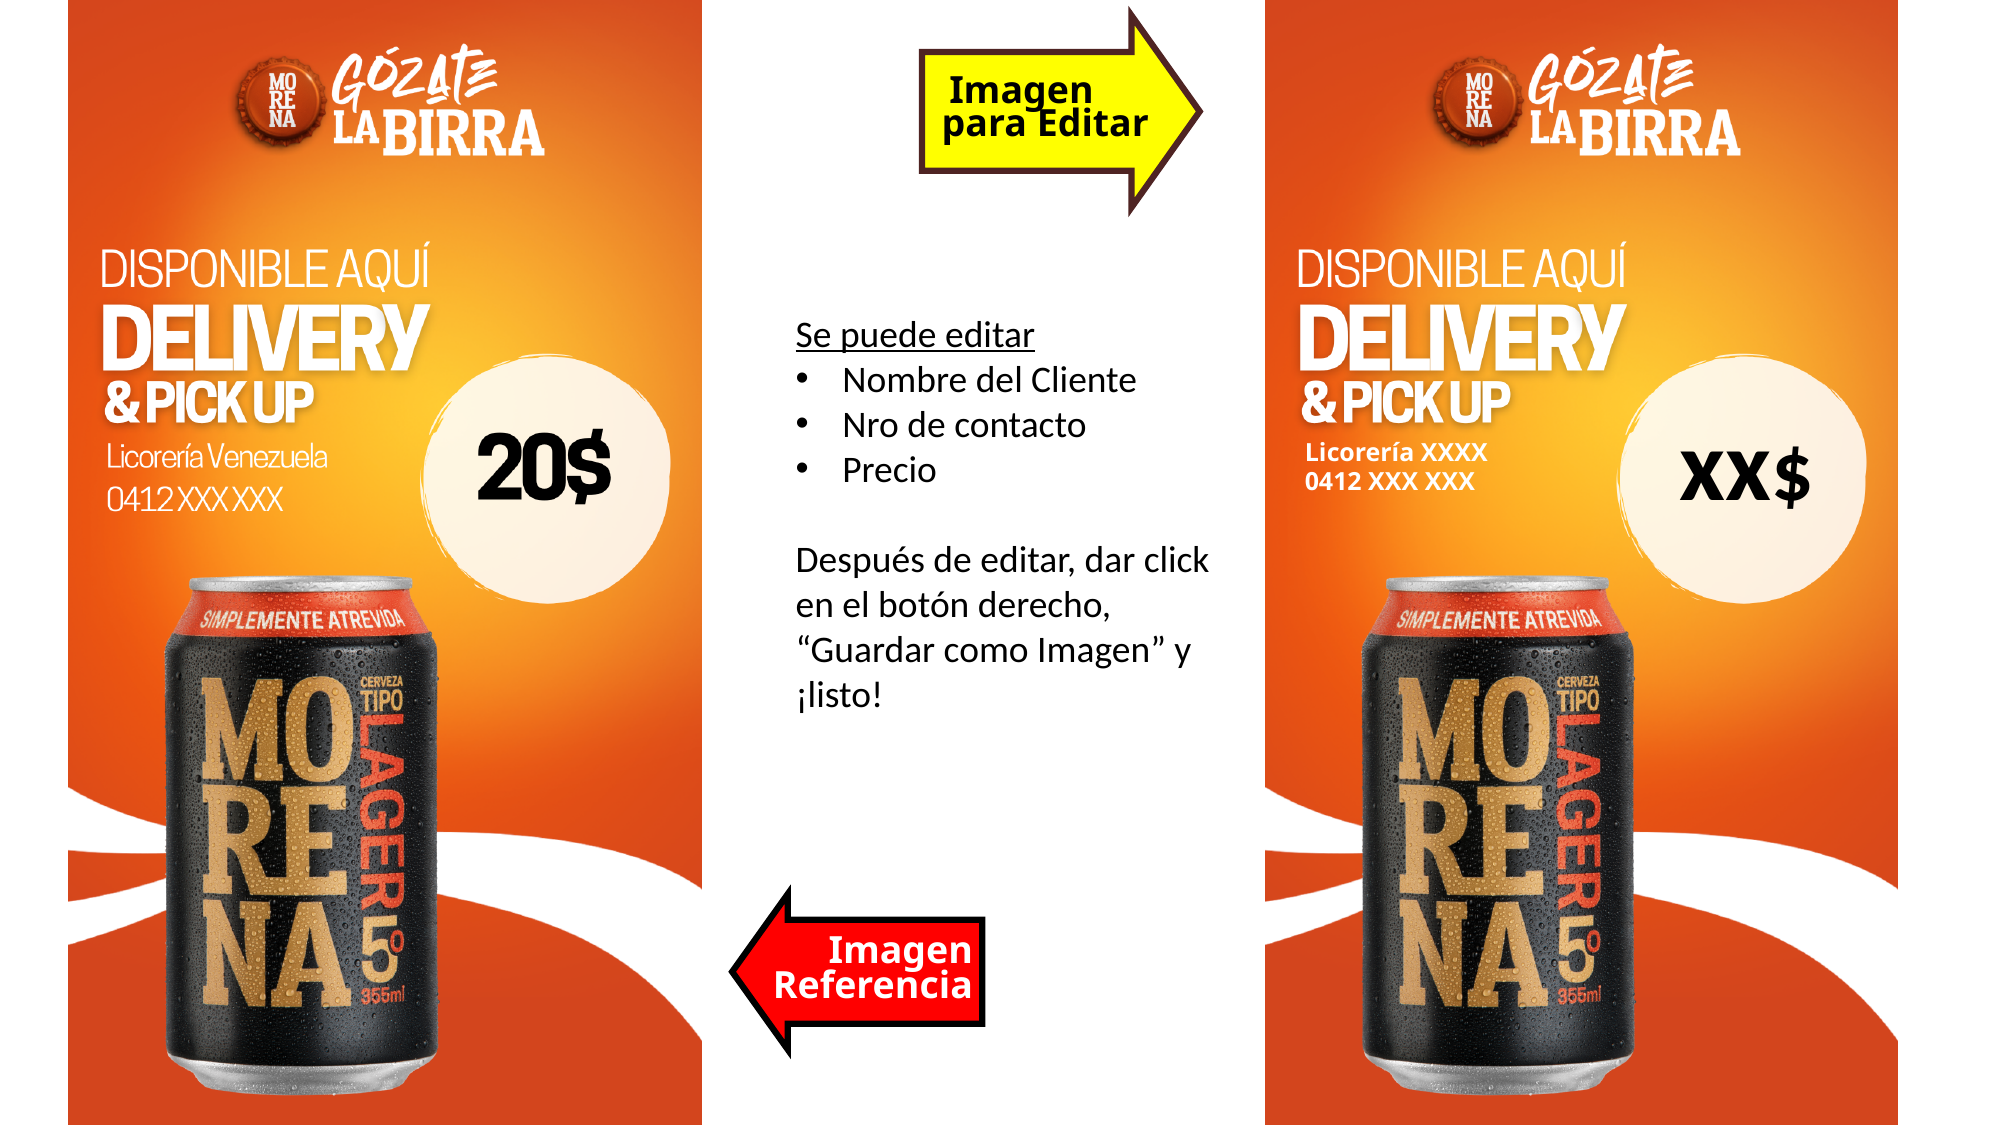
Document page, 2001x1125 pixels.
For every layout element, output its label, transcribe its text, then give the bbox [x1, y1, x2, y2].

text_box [732, 894, 988, 1050]
picture [1265, 0, 1898, 1125]
picture [68, 0, 702, 1125]
text_box Se puede editar Nombre del Cliente Nro de contacto Precio Después de editar, dar click en el botón derecho, “Guardar como Imagen” y ¡listo! [780, 302, 1234, 723]
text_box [921, 15, 1200, 208]
